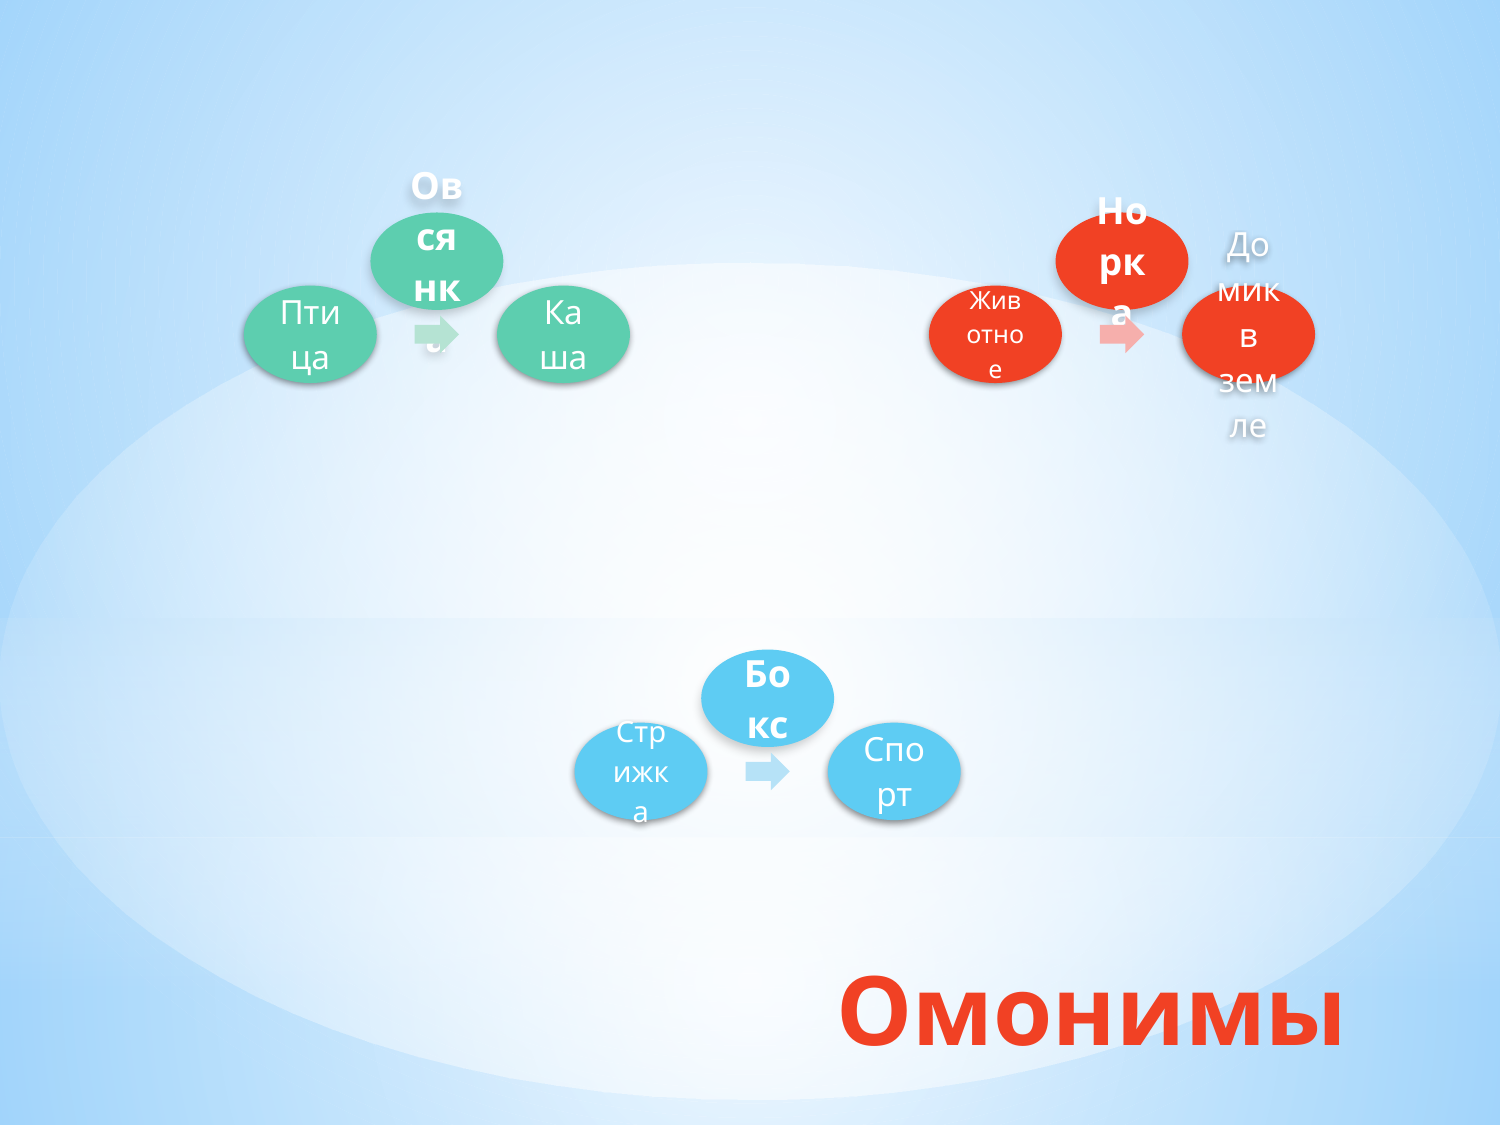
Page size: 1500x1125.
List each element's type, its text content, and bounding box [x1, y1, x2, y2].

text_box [501, 503, 1034, 894]
title Омонимы [294, 941, 1363, 1125]
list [170, 66, 703, 457]
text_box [856, 66, 1389, 457]
